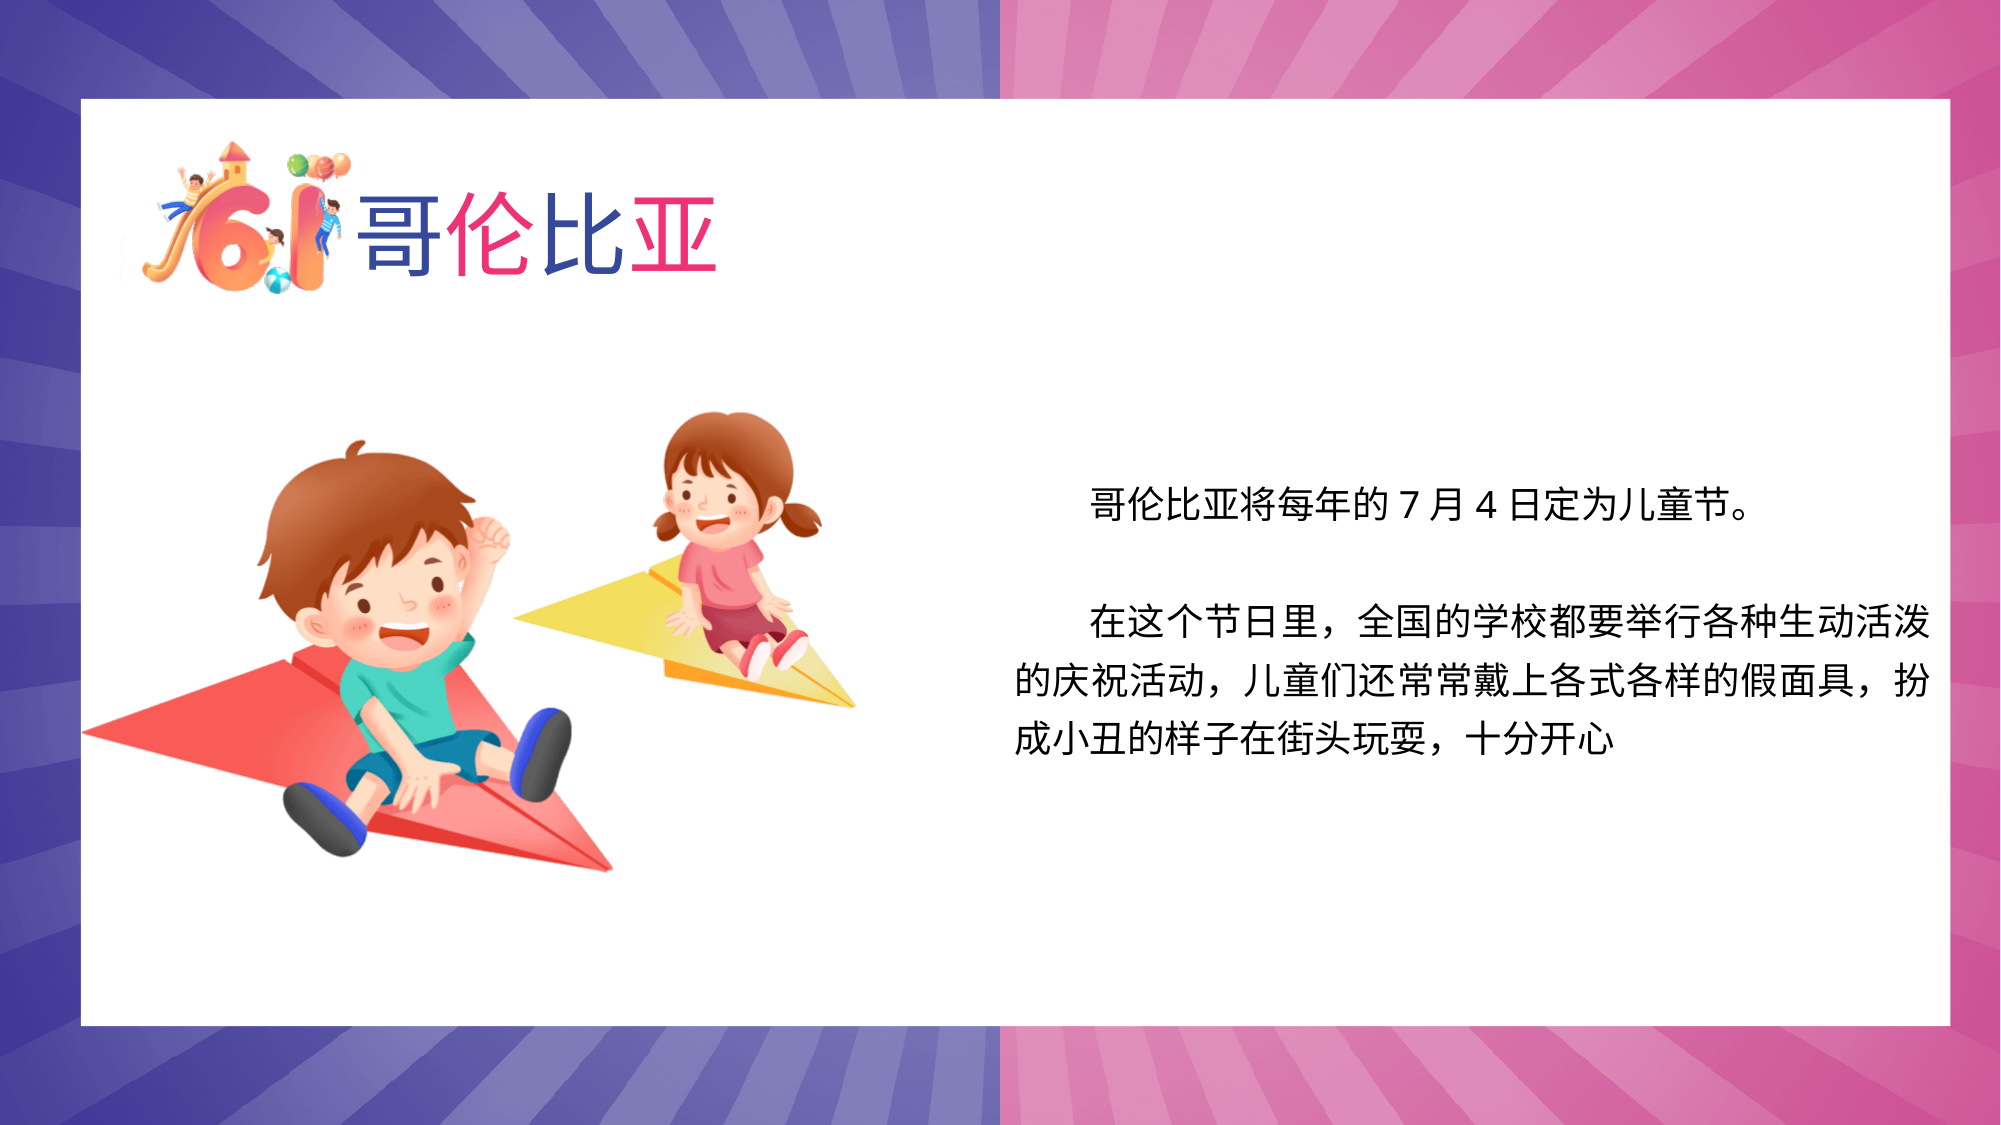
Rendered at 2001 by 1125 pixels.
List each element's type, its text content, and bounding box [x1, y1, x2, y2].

picture [0, 0, 2000, 1125]
text_box 哥伦比亚将每年的7月4日定为儿童节。 在这个节日里，全国的学校都要举行各种生动活泼的庆祝活动，儿童们还常常戴上各式各样的假面具，扮成小丑的样子在街头玩耍，十分开心 [999, 460, 1946, 768]
